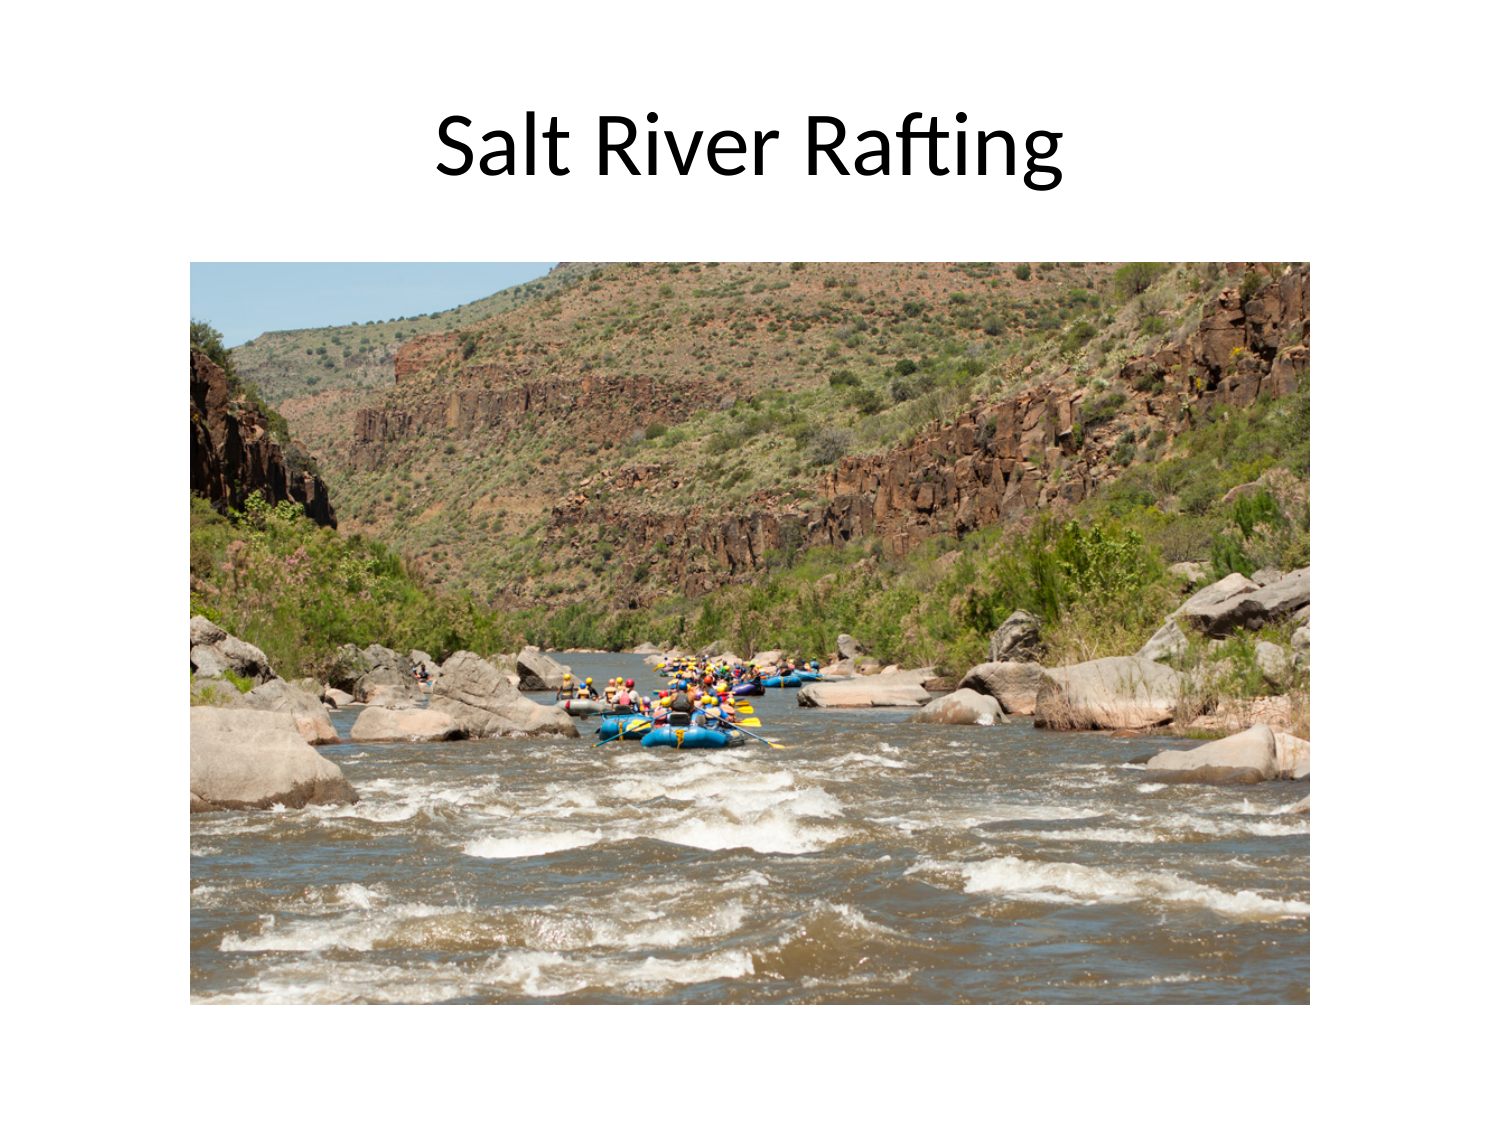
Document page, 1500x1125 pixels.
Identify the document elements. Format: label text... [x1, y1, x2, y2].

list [190, 262, 1310, 1006]
title Salt River Rafting [75, 45, 1425, 233]
